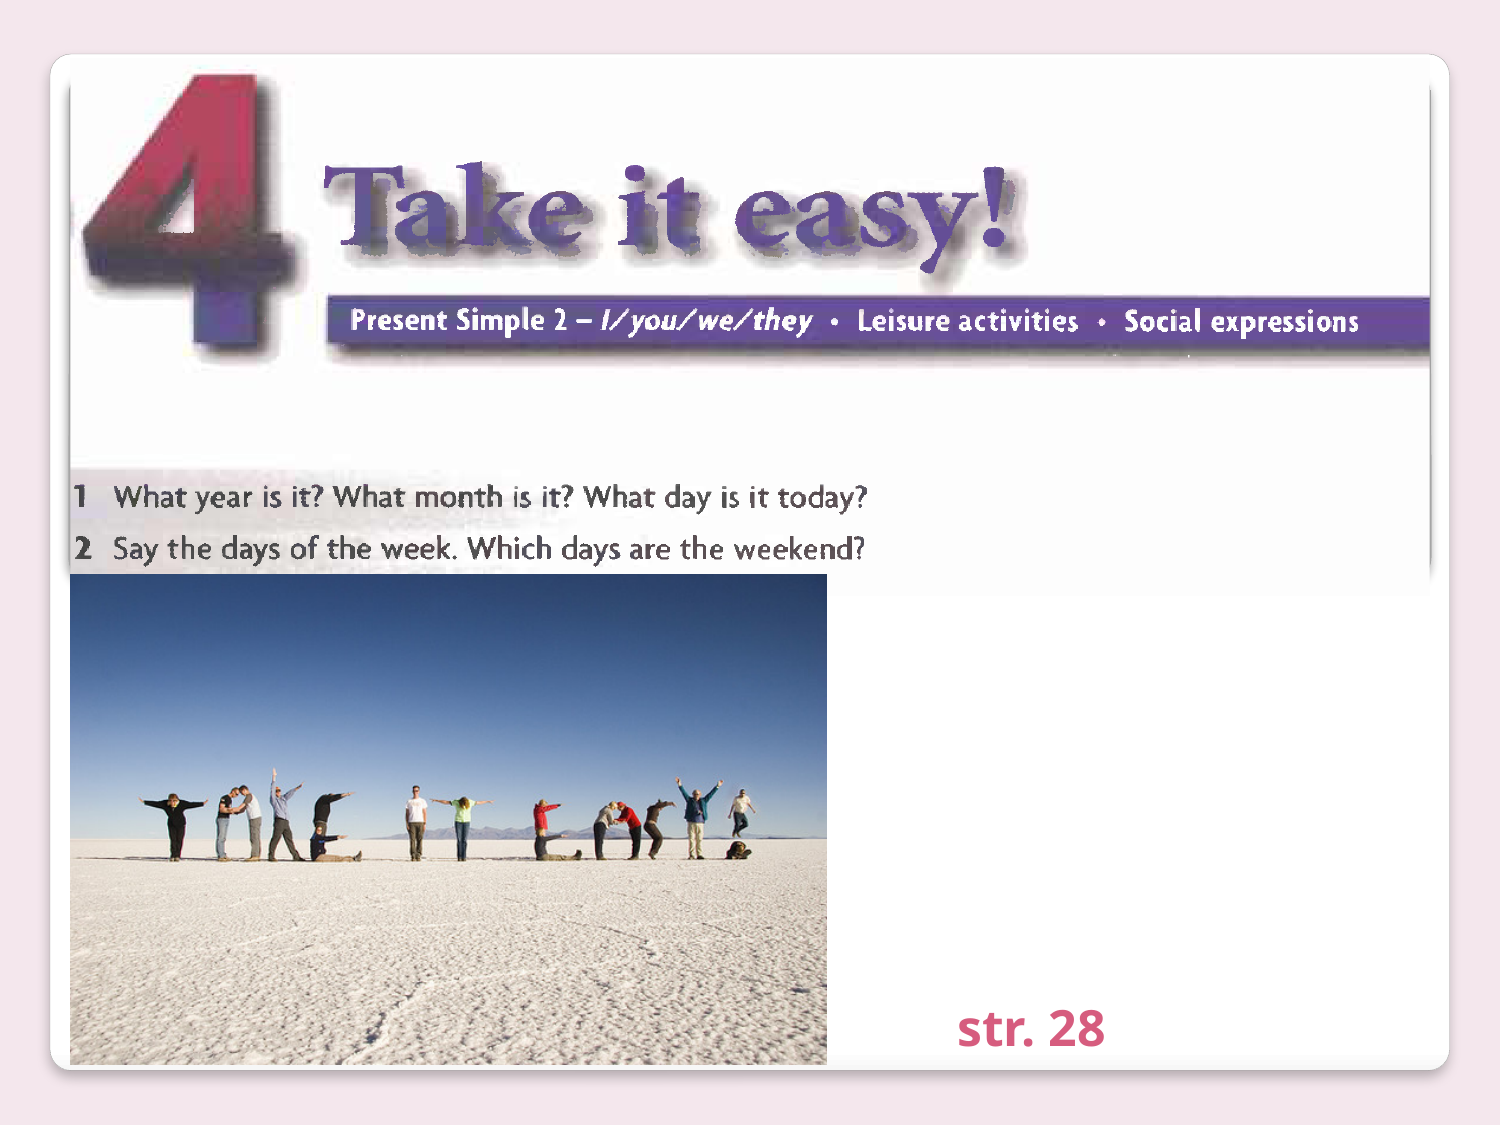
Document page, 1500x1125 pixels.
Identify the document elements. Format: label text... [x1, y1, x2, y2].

text_box str. 28 [834, 913, 1114, 1064]
picture [70, 58, 1430, 1065]
